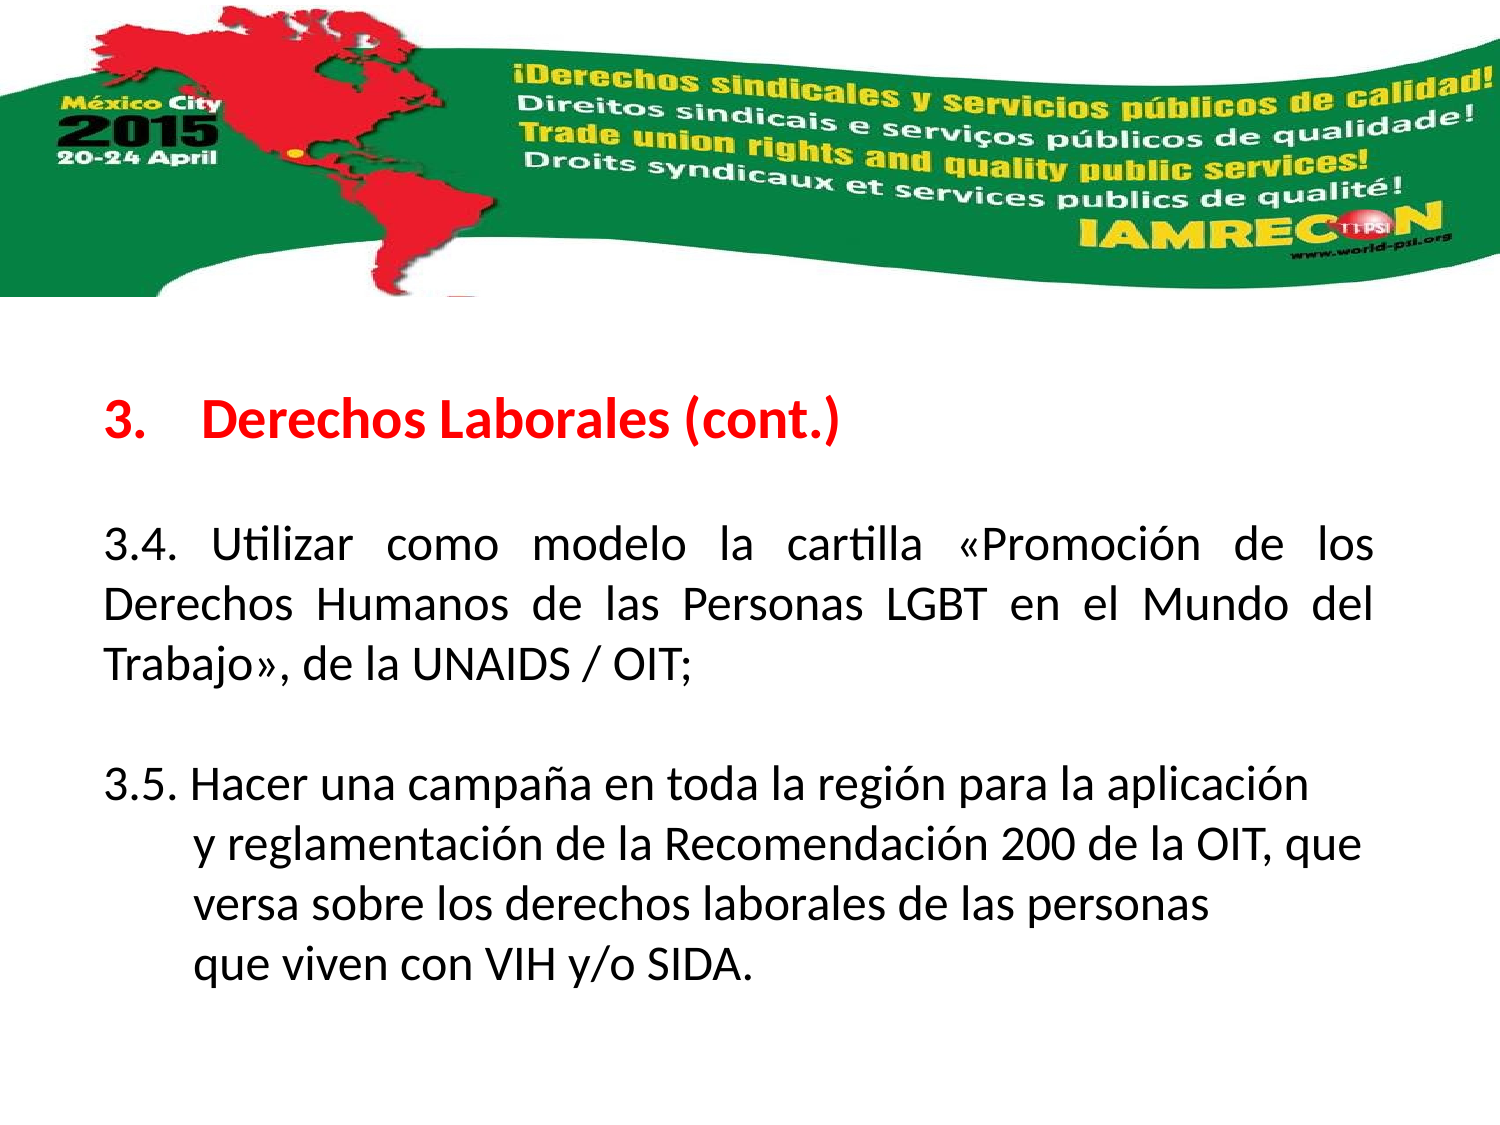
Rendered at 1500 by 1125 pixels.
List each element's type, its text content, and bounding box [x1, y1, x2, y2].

text_box 3. Derechos Laborales (cont.) 3.4. Utilizar como modelo la cartilla «Promoción de los Derechos Humanos de las Personas LGBT en el Mundo del Trabajo», de la UNAIDS / OIT; 3.5. Hacer una campaña en toda la región para la aplicación y reglamentación de la Recomendación 200 de la OIT, que versa sobre los derechos laborales de las personas que viven con VIH y/o SIDA. [88, 373, 1390, 998]
picture [0, 5, 1500, 298]
